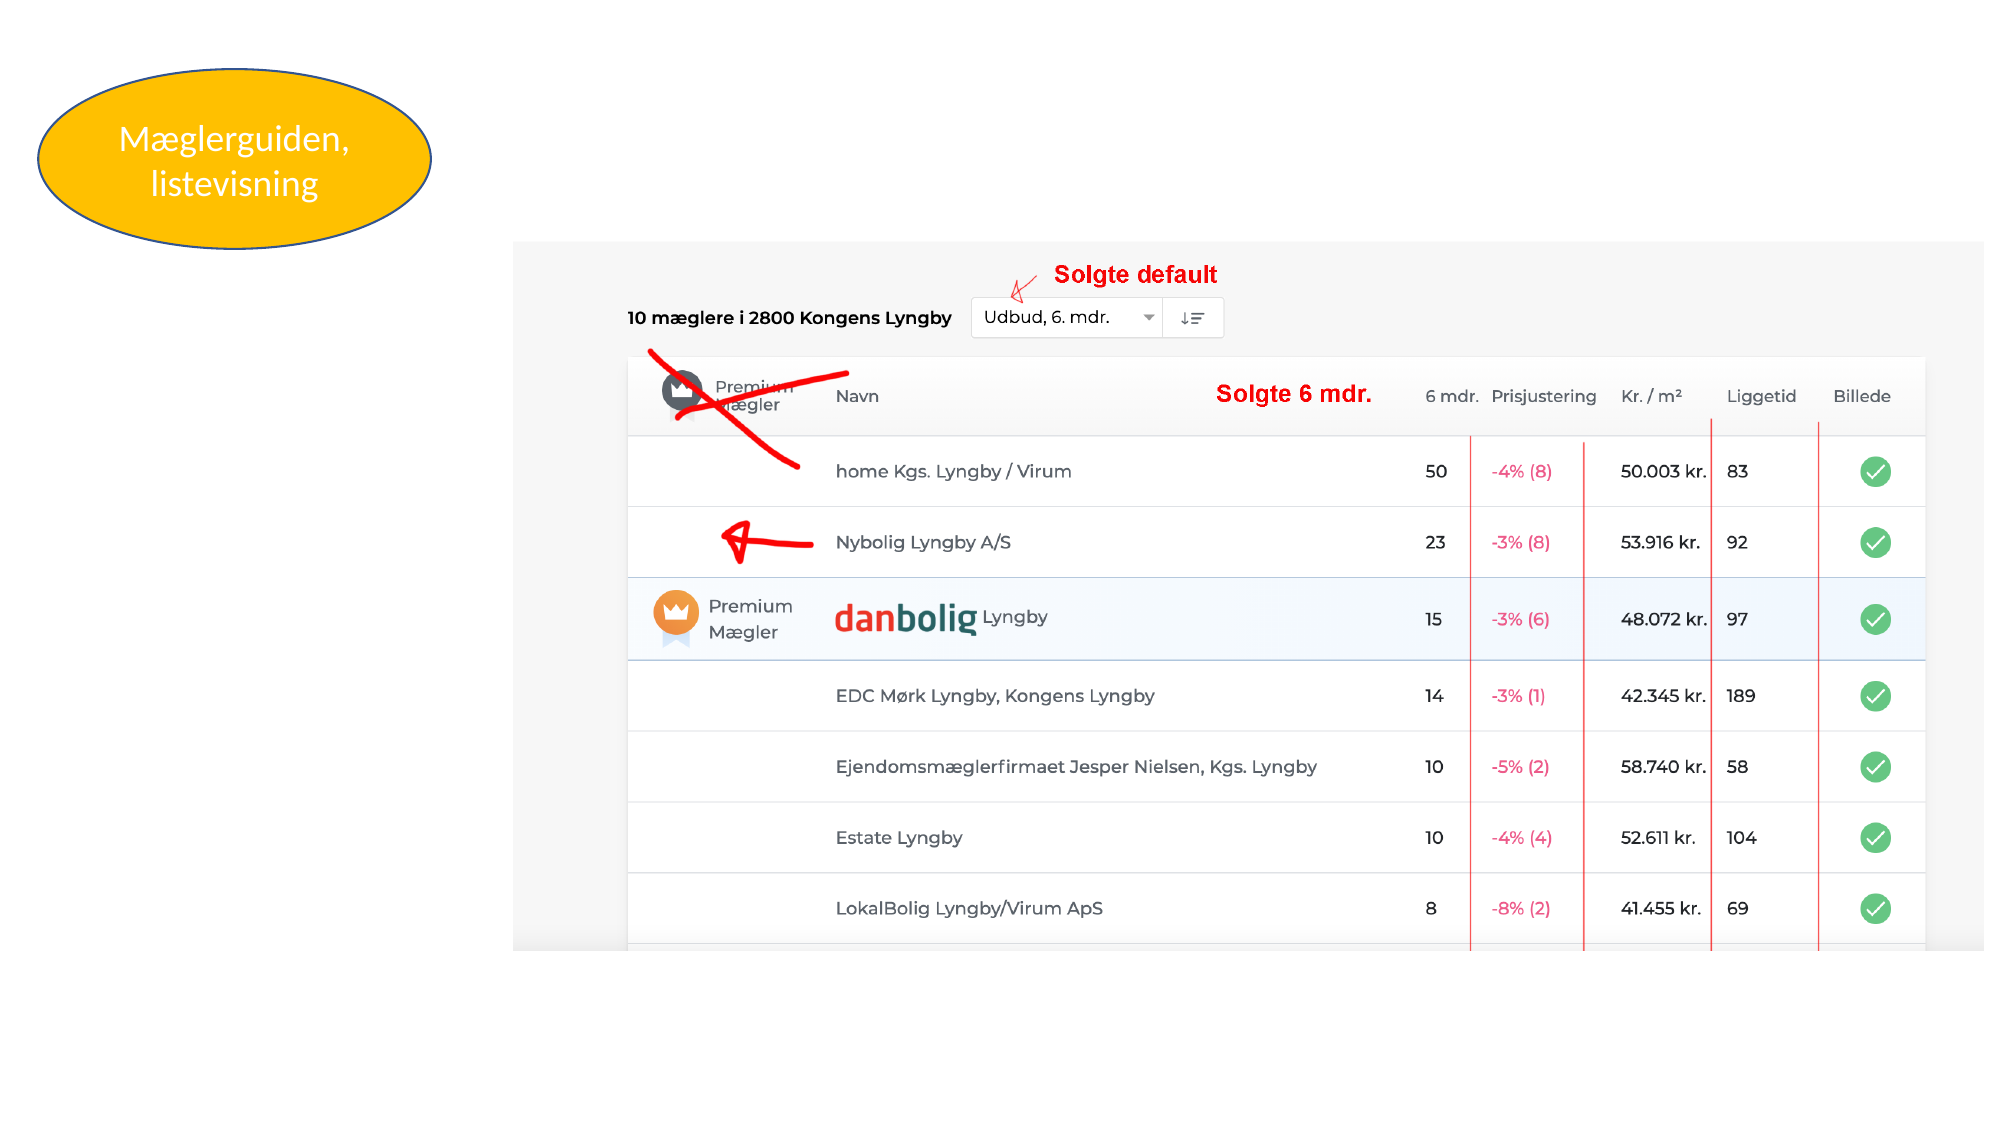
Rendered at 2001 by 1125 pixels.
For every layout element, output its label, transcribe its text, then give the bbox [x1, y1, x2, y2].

picture [513, 214, 1984, 951]
text_box Mæglerguiden, listevisning [37, 68, 432, 250]
